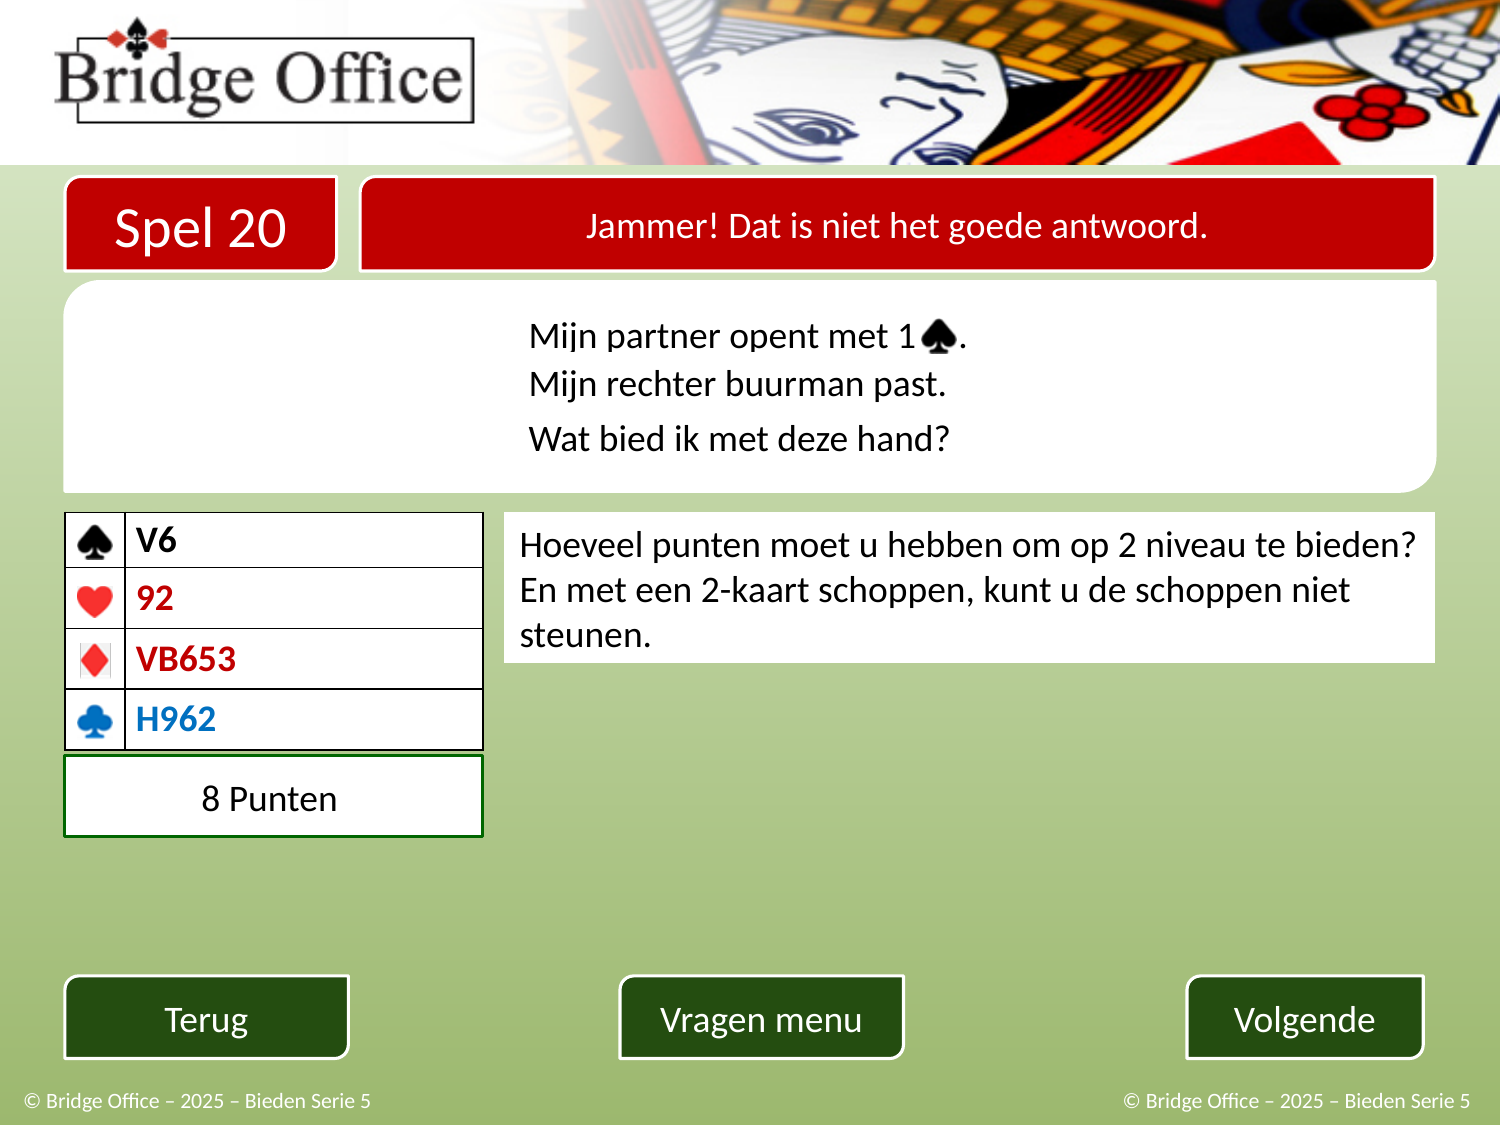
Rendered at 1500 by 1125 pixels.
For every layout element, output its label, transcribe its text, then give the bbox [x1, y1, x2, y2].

picture [0, 0, 1500, 166]
text_box Jammer! Dat is niet het goede antwoord. [358, 178, 1437, 273]
picture [77, 585, 114, 618]
table_cell [66, 568, 124, 628]
picture [920, 318, 957, 354]
text_box Spel 20 [63, 178, 339, 273]
picture [77, 703, 114, 740]
text_box Vragen menu [618, 974, 906, 1061]
table_cell [66, 629, 124, 688]
table_cell 92 [126, 568, 482, 628]
picture [77, 643, 114, 679]
table_cell H962 [126, 690, 482, 749]
text_box Terug [63, 974, 350, 1061]
text_box Hoeveel punten moet u hebben om op 2 niveau te bieden? En met een 2-kaart schoppen, kunt u de schoppen niet steunen. [504, 512, 1435, 663]
table_cell VB653 [126, 629, 482, 688]
text_box Volgende [1185, 974, 1425, 1061]
text_box [63, 280, 1437, 493]
table_header [66, 513, 124, 567]
table_header V6 [126, 513, 482, 567]
text_box Mijn partner opent met 1 . [513, 303, 1022, 364]
text_box © Bridge Office – 2025 – Bieden Serie 5 [8, 1079, 393, 1121]
text_box 8 Punten [63, 754, 484, 838]
text_box © Bridge Office – 2025 – Bieden Serie 5 [1107, 1079, 1500, 1121]
text_box Mijn rechter buurman past. [513, 352, 987, 406]
text_box Wat bied ik met deze hand? [513, 406, 987, 467]
picture [77, 524, 114, 561]
table_cell [66, 690, 124, 749]
